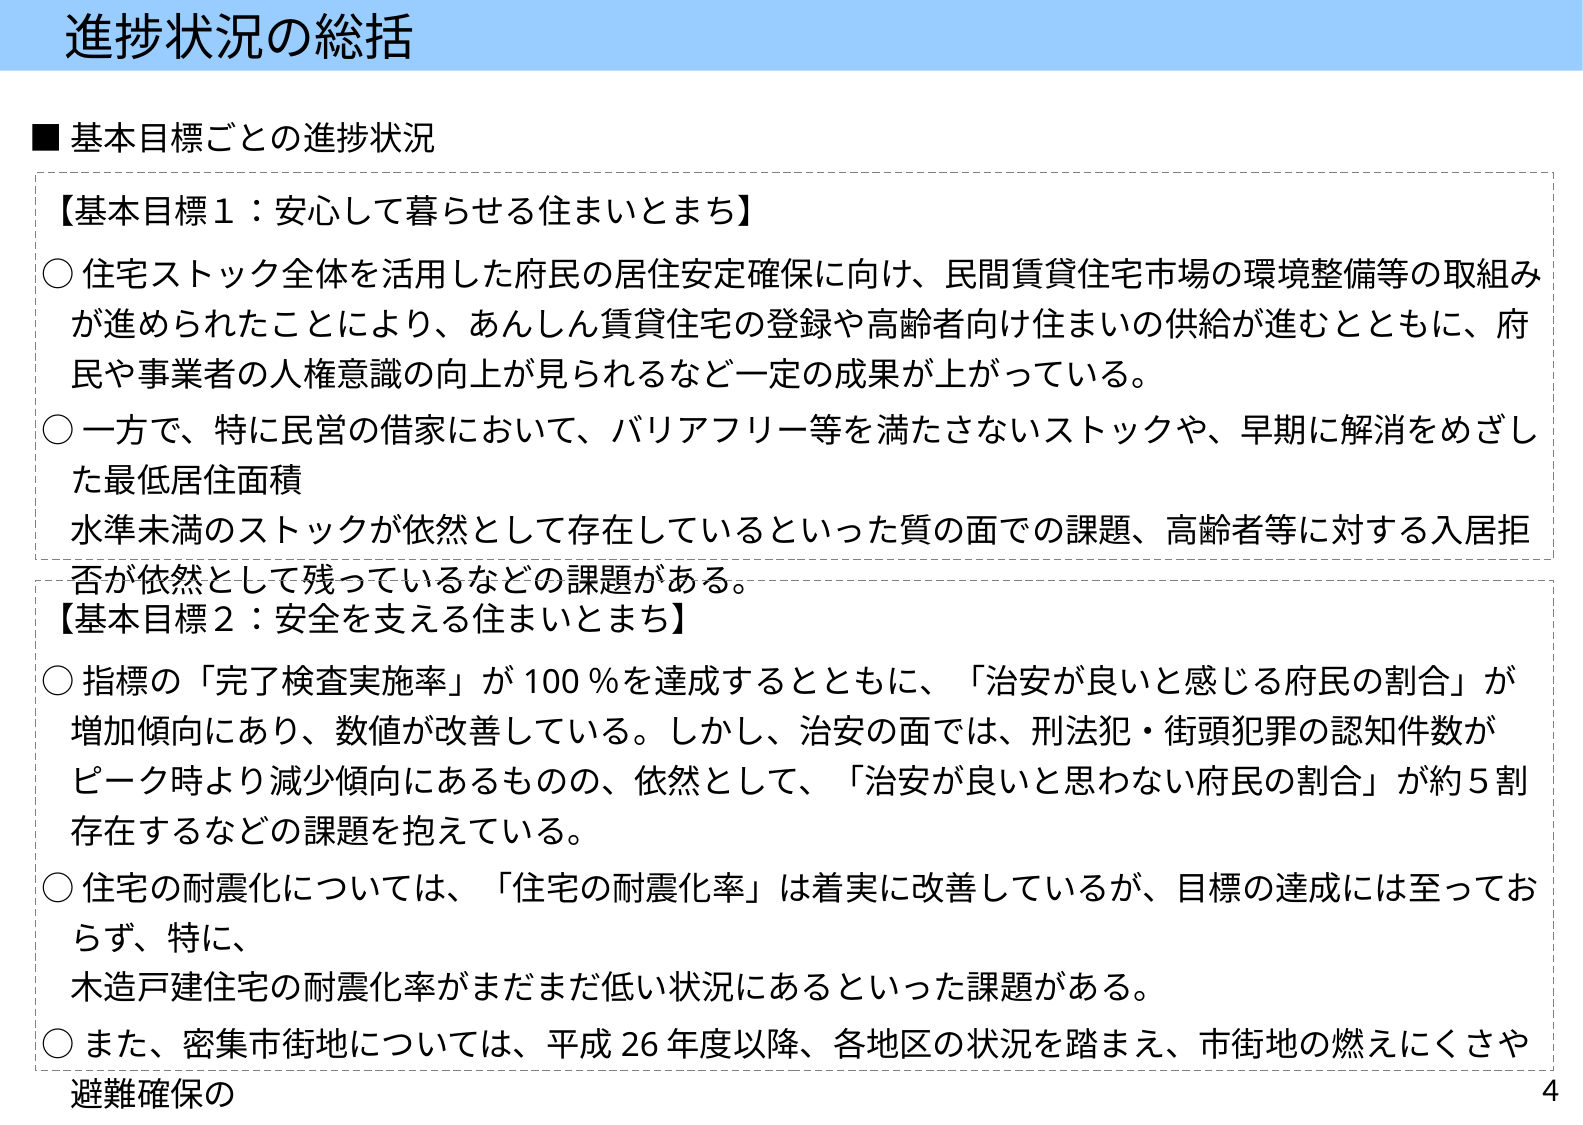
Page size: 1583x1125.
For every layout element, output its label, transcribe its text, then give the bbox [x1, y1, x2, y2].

text_box 【基本目標２：安全を支える住まいとまち】 ○指標の「完了検査実施率」が100％を達成するとともに、「治安が良いと感じる府民の割合」が増加傾向にあり、数値が改善している。しかし、治安の面では、刑法犯・街頭犯罪の認知件数がピーク時より減少傾向にあるものの、依然として、「治安が良いと思わない府民の割合」が約５割存在するなどの課題を抱えている。 ○住宅の耐震化については、「住宅の耐震化率」は着実に改善しているが、目標の達成には至っておらず、特に、 木造戸建住宅の耐震化率がまだまだ低い状況にあるといった課題がある。 ○また、密集市街地については、平成26年度以降、各地区の状況を踏まえ、市街地の燃えにくさや避難確保の 目標に応じた事業実施計画を地区ごとに定め、老朽住宅除却や地区公共施設の整備のスピードアップが図られているが、現時点では、「地震時等に著しく危険な密集市街地の面積」を縮小する水準までには至っていない。 [35, 580, 1554, 1071]
text_box 【基本目標１：安心して暮らせる住まいとまち】 ○住宅ストック全体を活用した府民の居住安定確保に向け、民間賃貸住宅市場の環境整備等の取組みが進められたことにより、あんしん賃貸住宅の登録や高齢者向け住まいの供給が進むとともに、府民や事業者の人権意識の向上が見られるなど一定の成果が上がっている。 ○一方で、特に民営の借家において、バリアフリー等を満たさないストックや、早期に解消をめざした最低居住面積 水準未満のストックが依然として存在しているといった質の面での課題、高齢者等に対する入居拒否が依然として残っているなどの課題がある。 [35, 172, 1554, 560]
text_box ■基本目標ごとの進捗状況 [23, 101, 1542, 161]
text_box 進捗状況の総括 [0, 0, 1583, 71]
slide_number 4 [1505, 1058, 1574, 1119]
